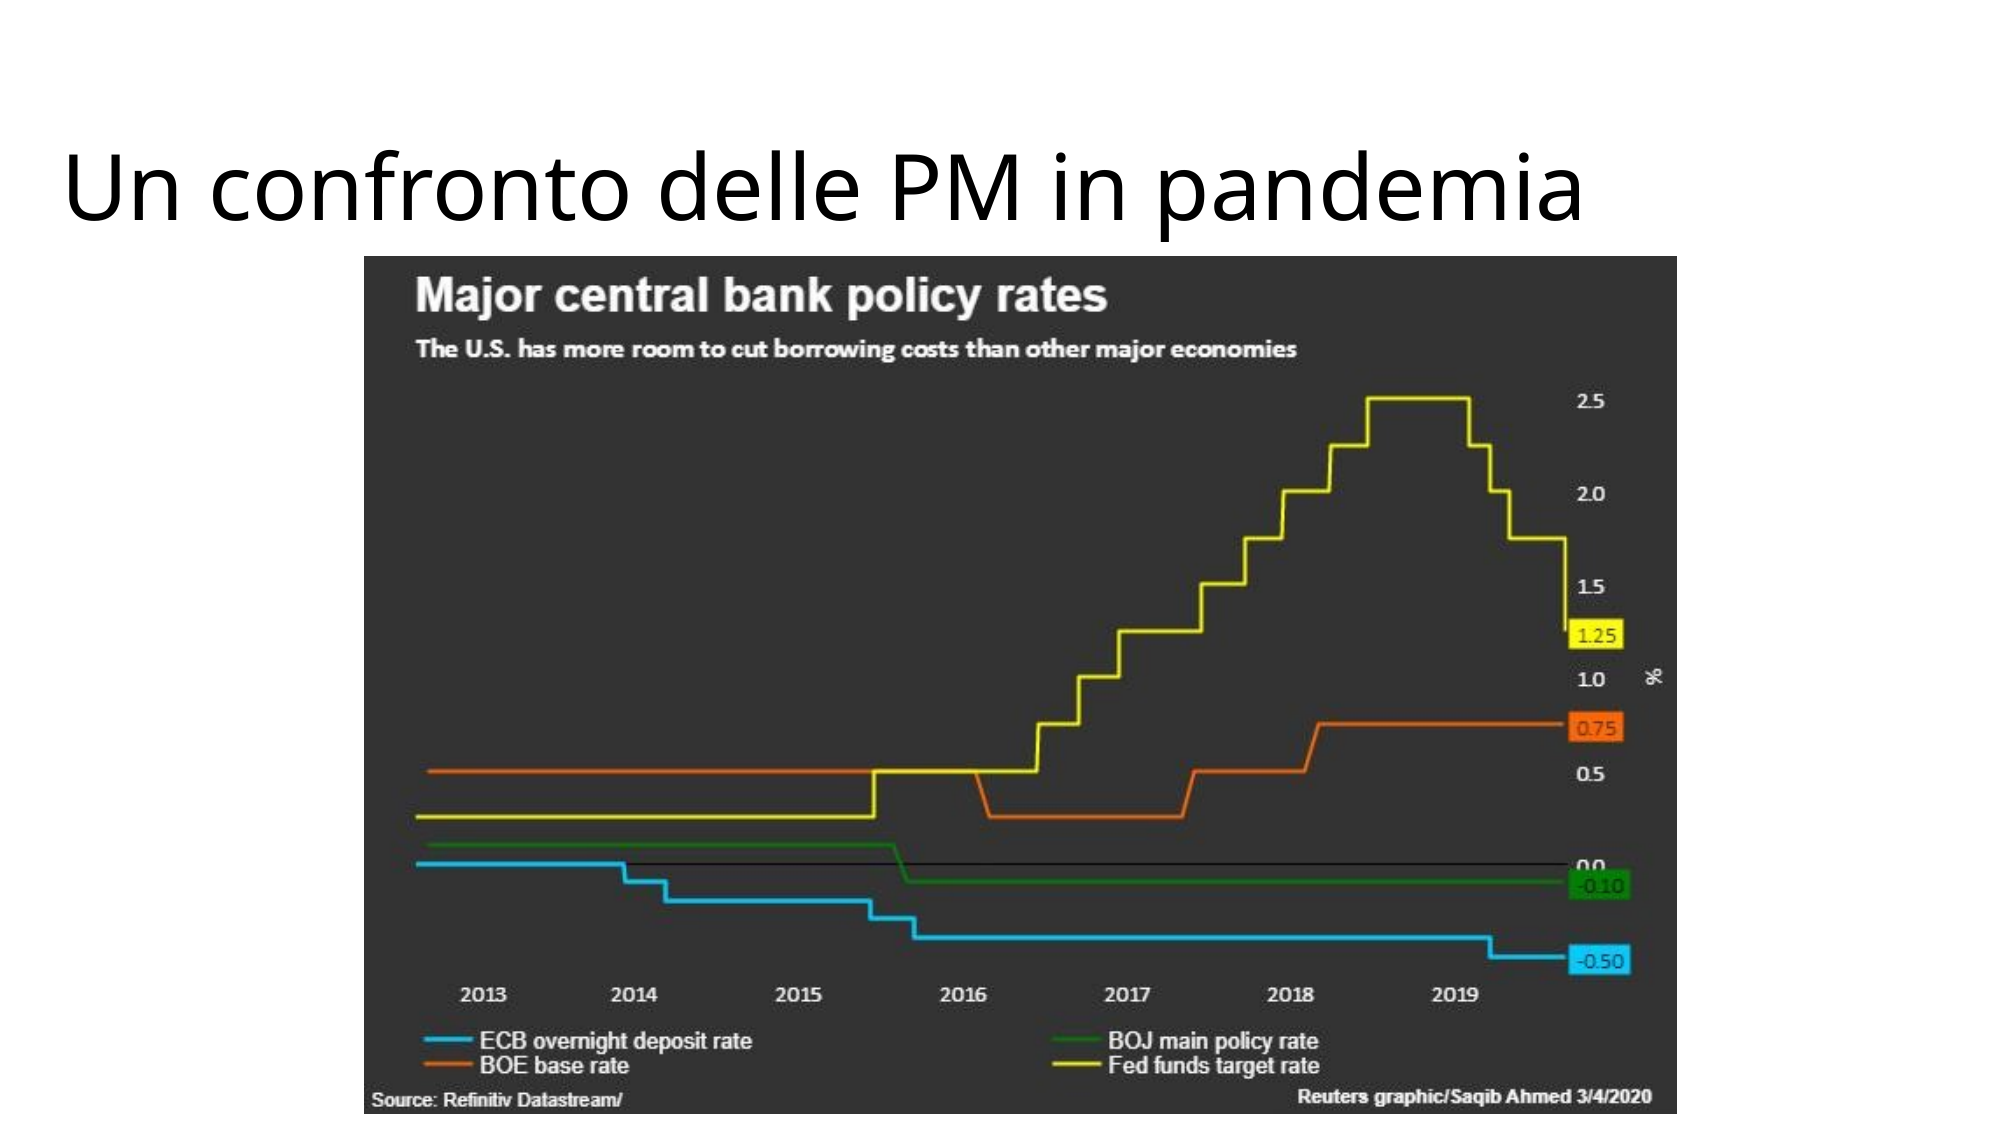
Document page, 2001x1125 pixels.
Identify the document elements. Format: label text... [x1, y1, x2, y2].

picture [364, 256, 1677, 1114]
title Un confronto delle PM in pandemia [46, 82, 1771, 300]
